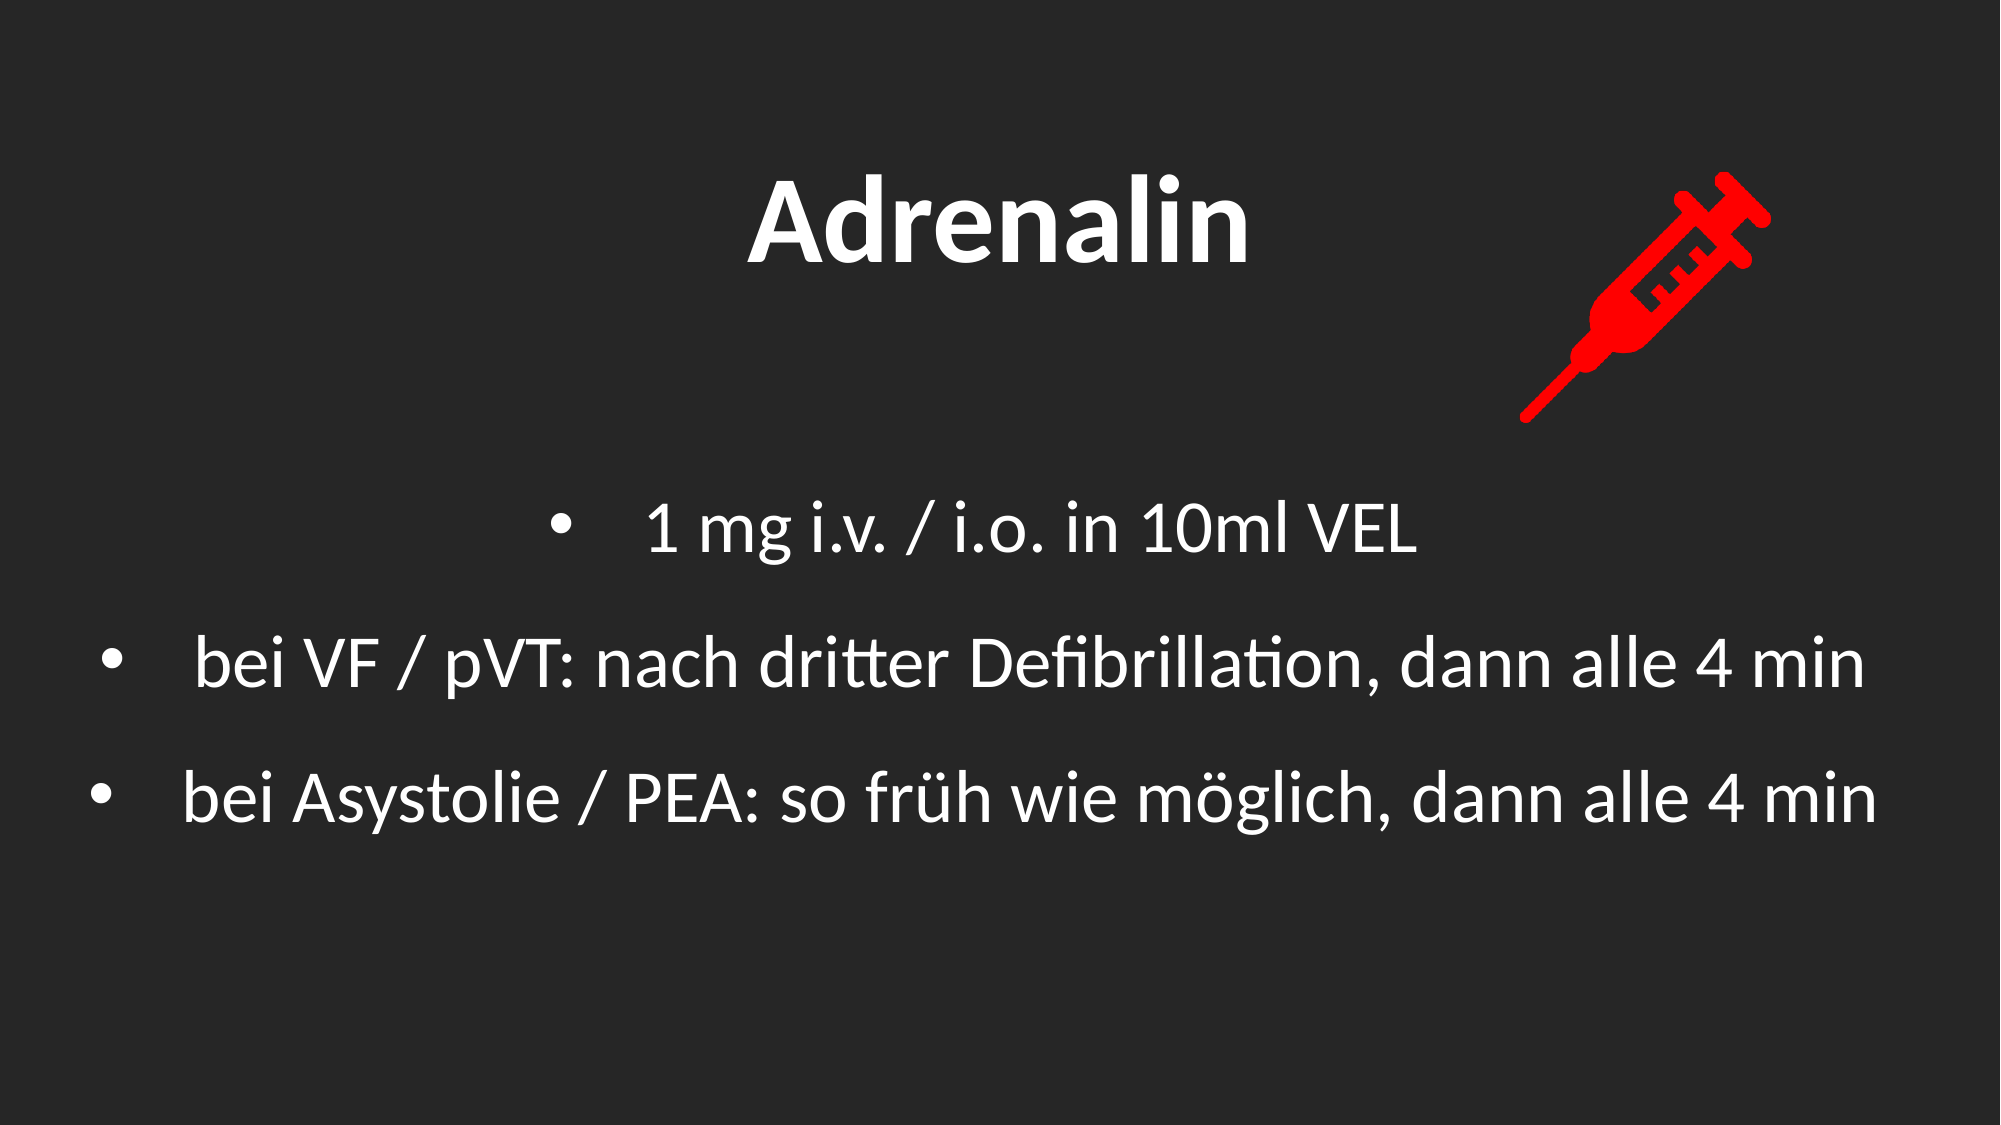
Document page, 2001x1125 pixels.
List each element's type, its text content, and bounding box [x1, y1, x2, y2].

text_box 1 mg i.v. / i.o. in 10ml VEL bei VF / pVT: nach dritter Defibrillation, dann alle 4 min bei Asystolie / PEA: so früh wie möglich, dann alle 4 min [71, 425, 1897, 846]
picture [1494, 146, 1796, 448]
title Adrenalin [222, 145, 1778, 297]
